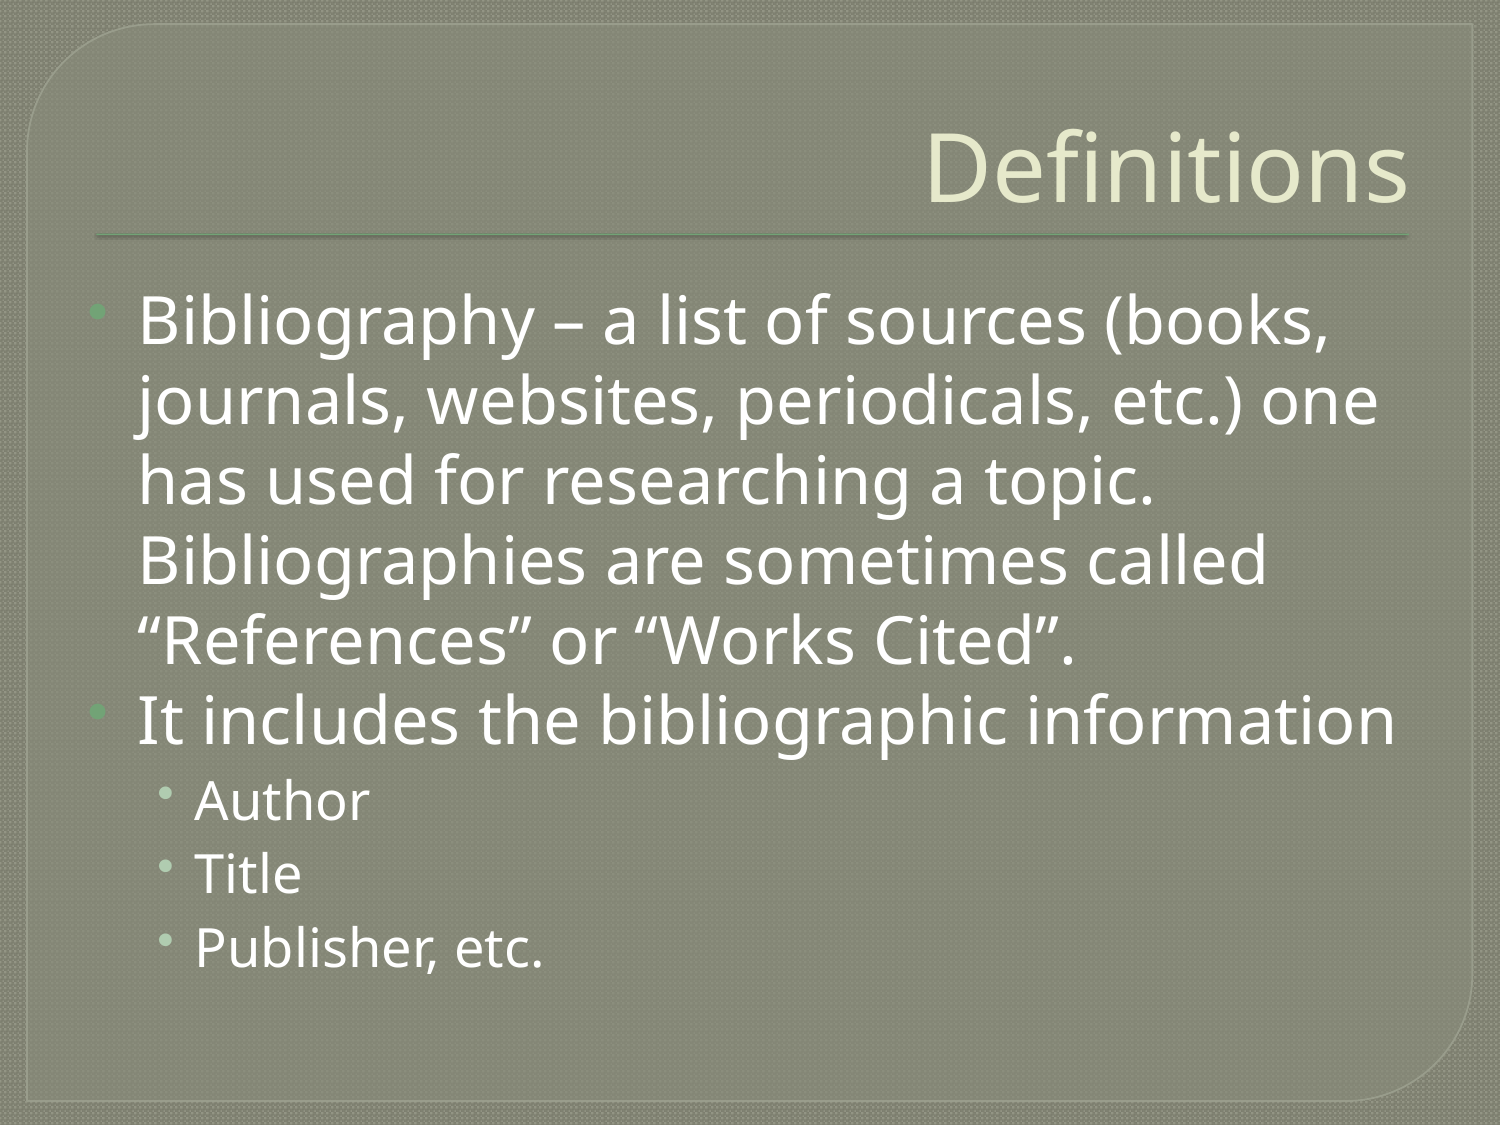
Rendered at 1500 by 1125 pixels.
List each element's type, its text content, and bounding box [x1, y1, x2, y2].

list Bibliography – a list of sources (books, journals, websites, periodicals, etc.) one has used for researching a topic. Bibliographies are sometimes called “References” or “Works Cited”. It includes the bibliographic information Author Title Publisher, etc. [75, 270, 1425, 1013]
title Definitions [75, 41, 1425, 230]
